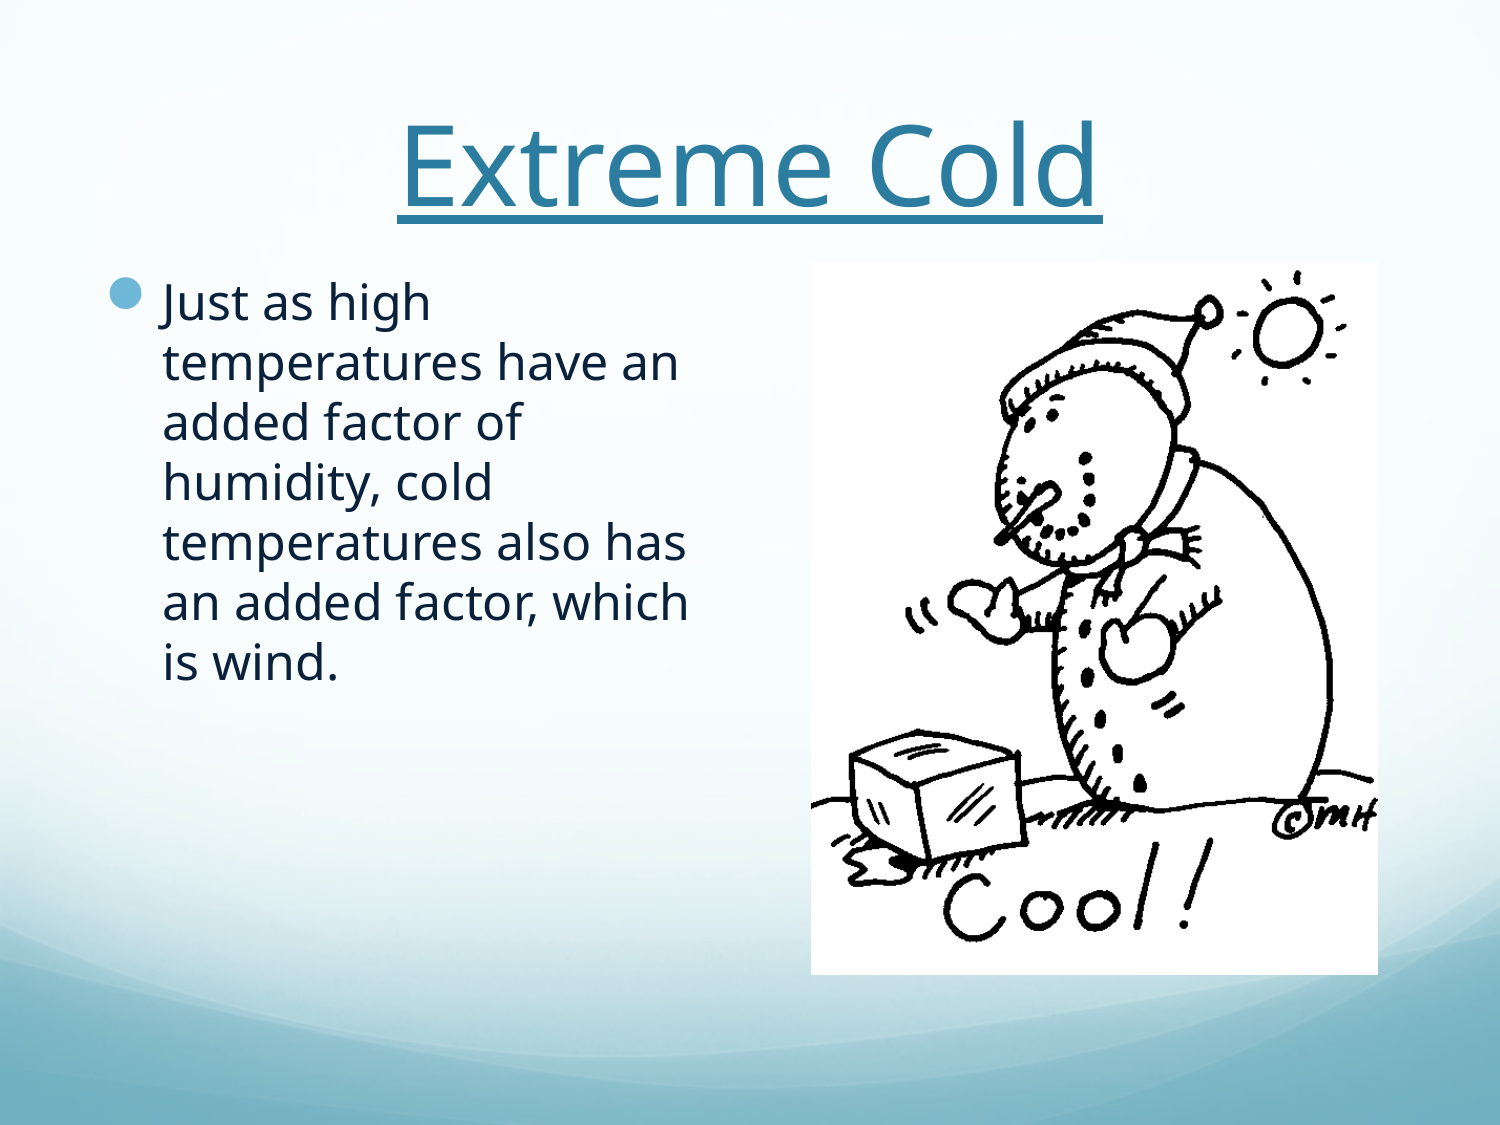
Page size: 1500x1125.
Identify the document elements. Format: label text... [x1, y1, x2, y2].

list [778, 261, 1410, 976]
list Just as high temperatures have an added factor of humidity, cold temperatures also has an added factor, which is wind. [90, 262, 721, 975]
title Extreme Cold [90, 17, 1410, 237]
